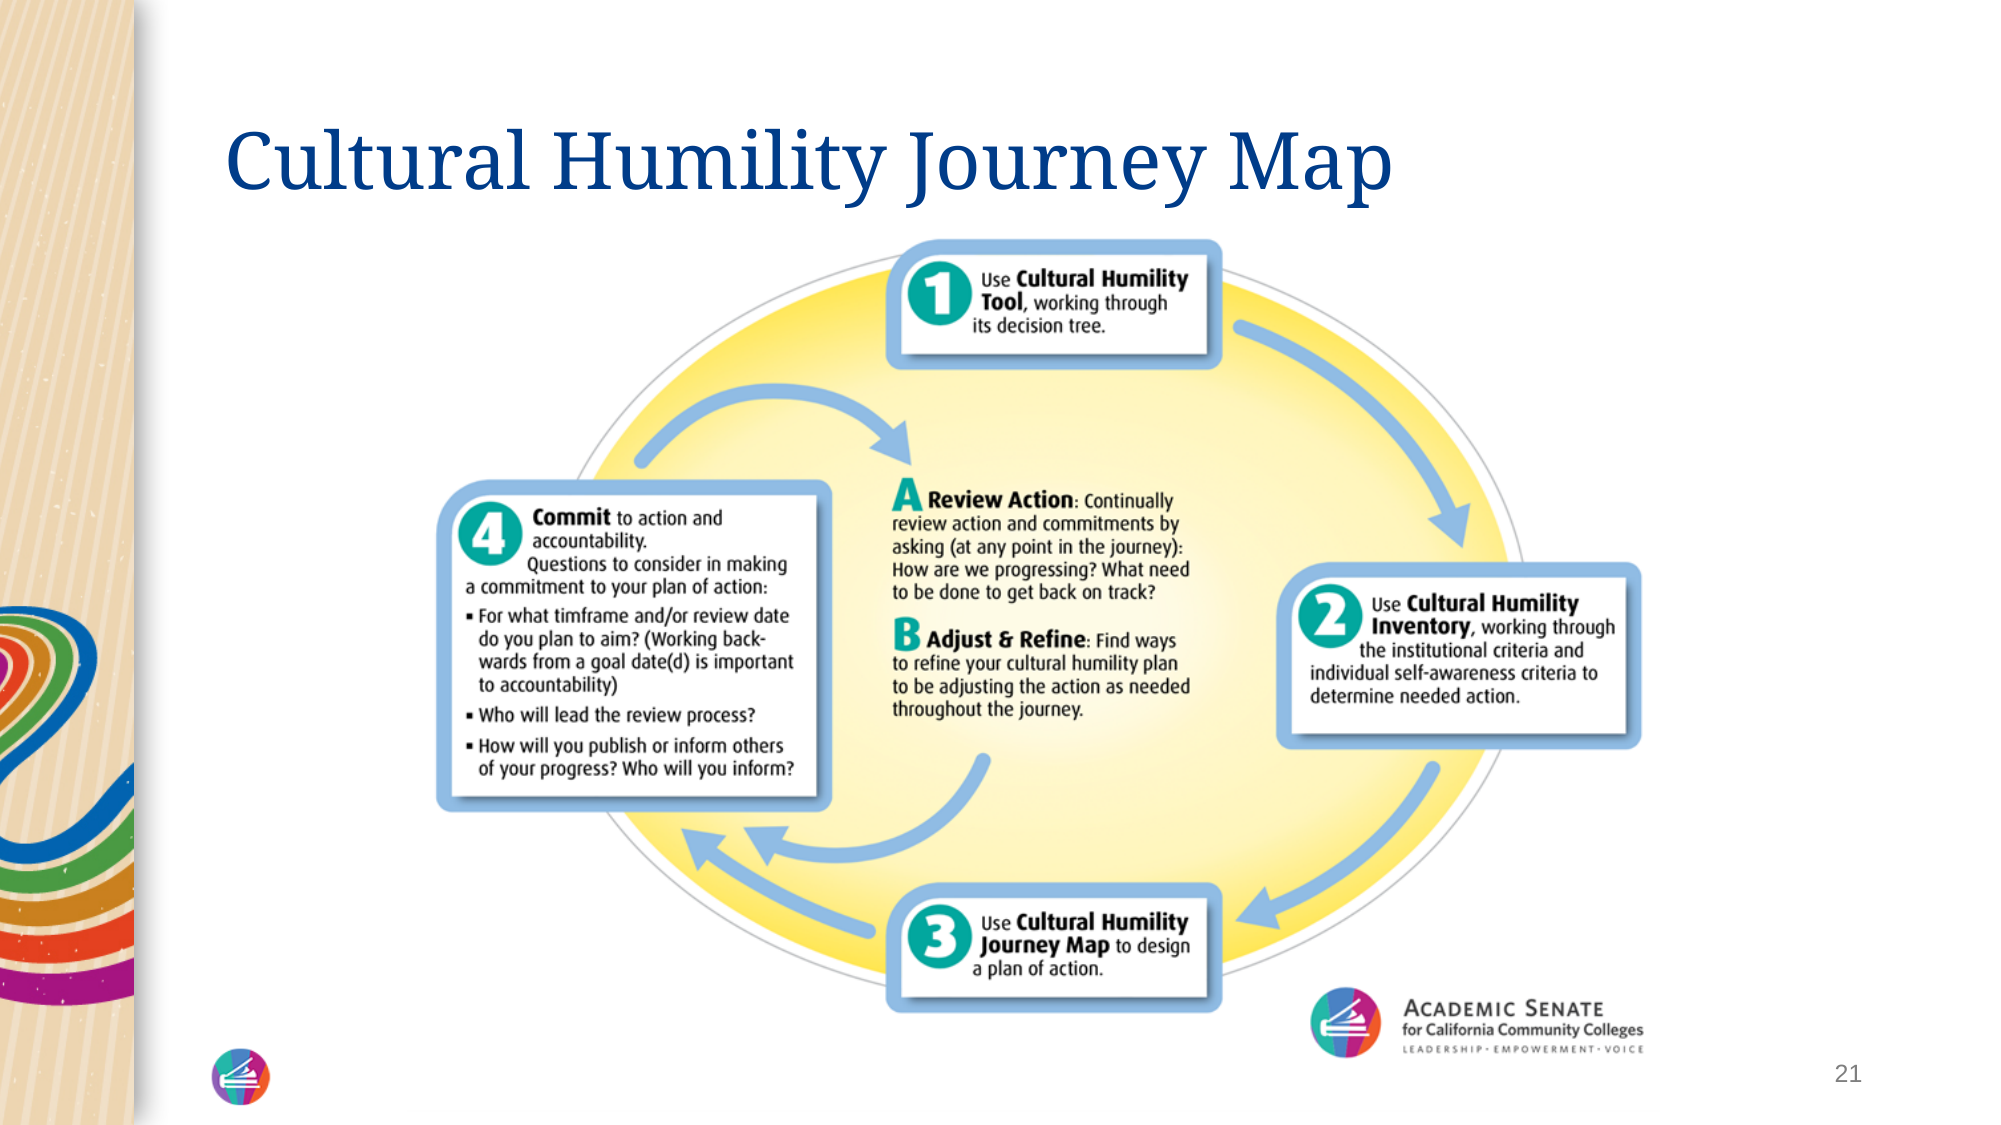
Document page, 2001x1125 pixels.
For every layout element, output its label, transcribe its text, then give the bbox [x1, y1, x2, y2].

picture [209, 1046, 272, 1108]
title Cultural Humility Journey Map [209, 59, 1858, 214]
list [407, 213, 1660, 1112]
picture [0, 0, 134, 1125]
slide_number 21 [1712, 1042, 1863, 1103]
